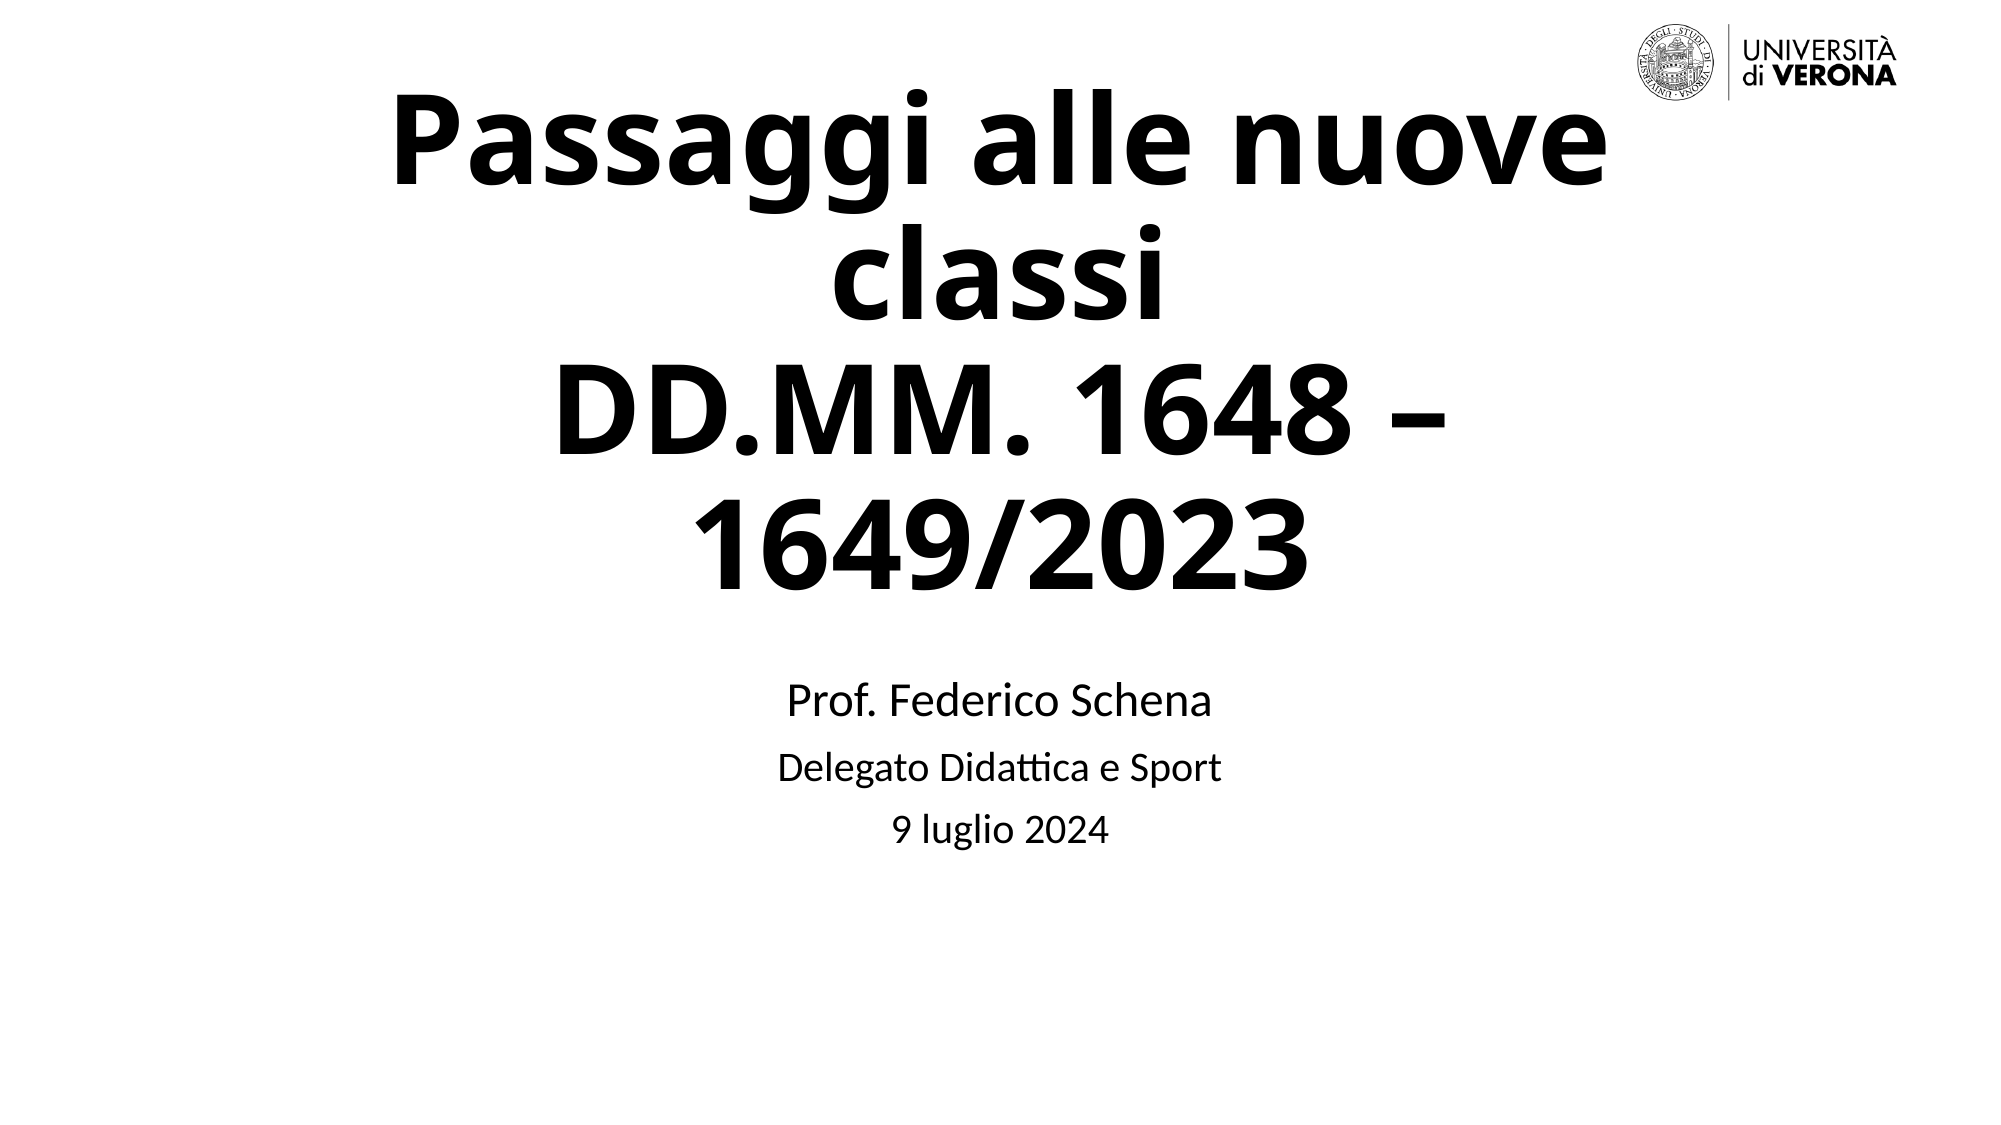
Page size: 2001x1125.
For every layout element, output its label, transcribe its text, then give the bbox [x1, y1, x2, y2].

subtitle Prof. Federico Schena Delegato Didattica e Sport 9 luglio 2024 [249, 590, 1750, 863]
picture [1628, 20, 1908, 102]
title Passaggi alle nuove classi DD.MM. 1648 – 1649/2023 [249, 232, 1750, 590]
